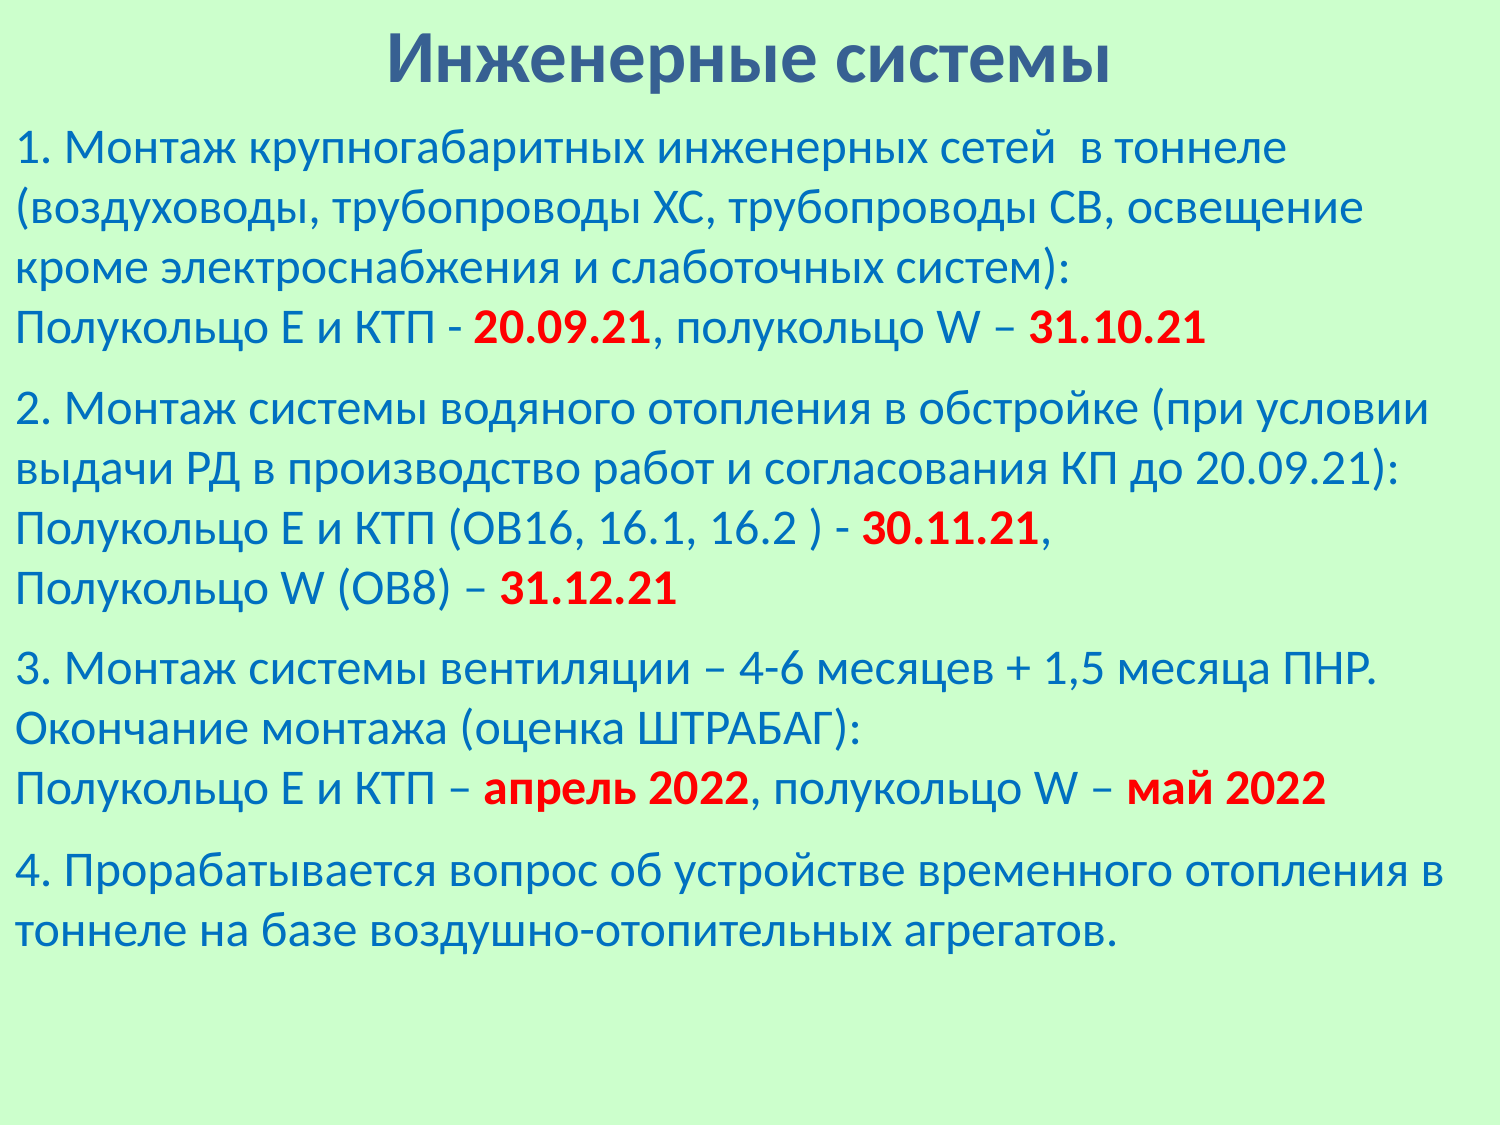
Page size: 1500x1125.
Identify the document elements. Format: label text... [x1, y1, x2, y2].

text_box 1. Монтаж крупногабаритных инженерных сетей в тоннеле (воздуховоды, трубопроводы ХС, трубопроводы СВ, освещение кроме электроснабжения и слаботочных систем): Полукольцо Е и КТП - 20.09.21, полукольцо W – 31.10.21 2. Монтаж системы водяного отопления в обстройке (при условии выдачи РД в производство работ и согласования КП до 20.09.21): Полукольцо Е и КТП (ОВ16, 16.1, 16.2 ) - 30.11.21, Полукольцо W (ОВ8) – 31.12.21 3. Монтаж системы вентиляции – 4-6 месяцев + 1,5 месяца ПНР. Окончание монтажа (оценка ШТРАБАГ): Полукольцо Е и КТП – апрель 2022, полукольцо W – май 2022 4. Прорабатывается вопрос об устройстве временного отопления в тоннеле на базе воздушно-отопительных агрегатов. [0, 106, 1500, 1024]
text_box Инженерные системы [0, 0, 1500, 105]
